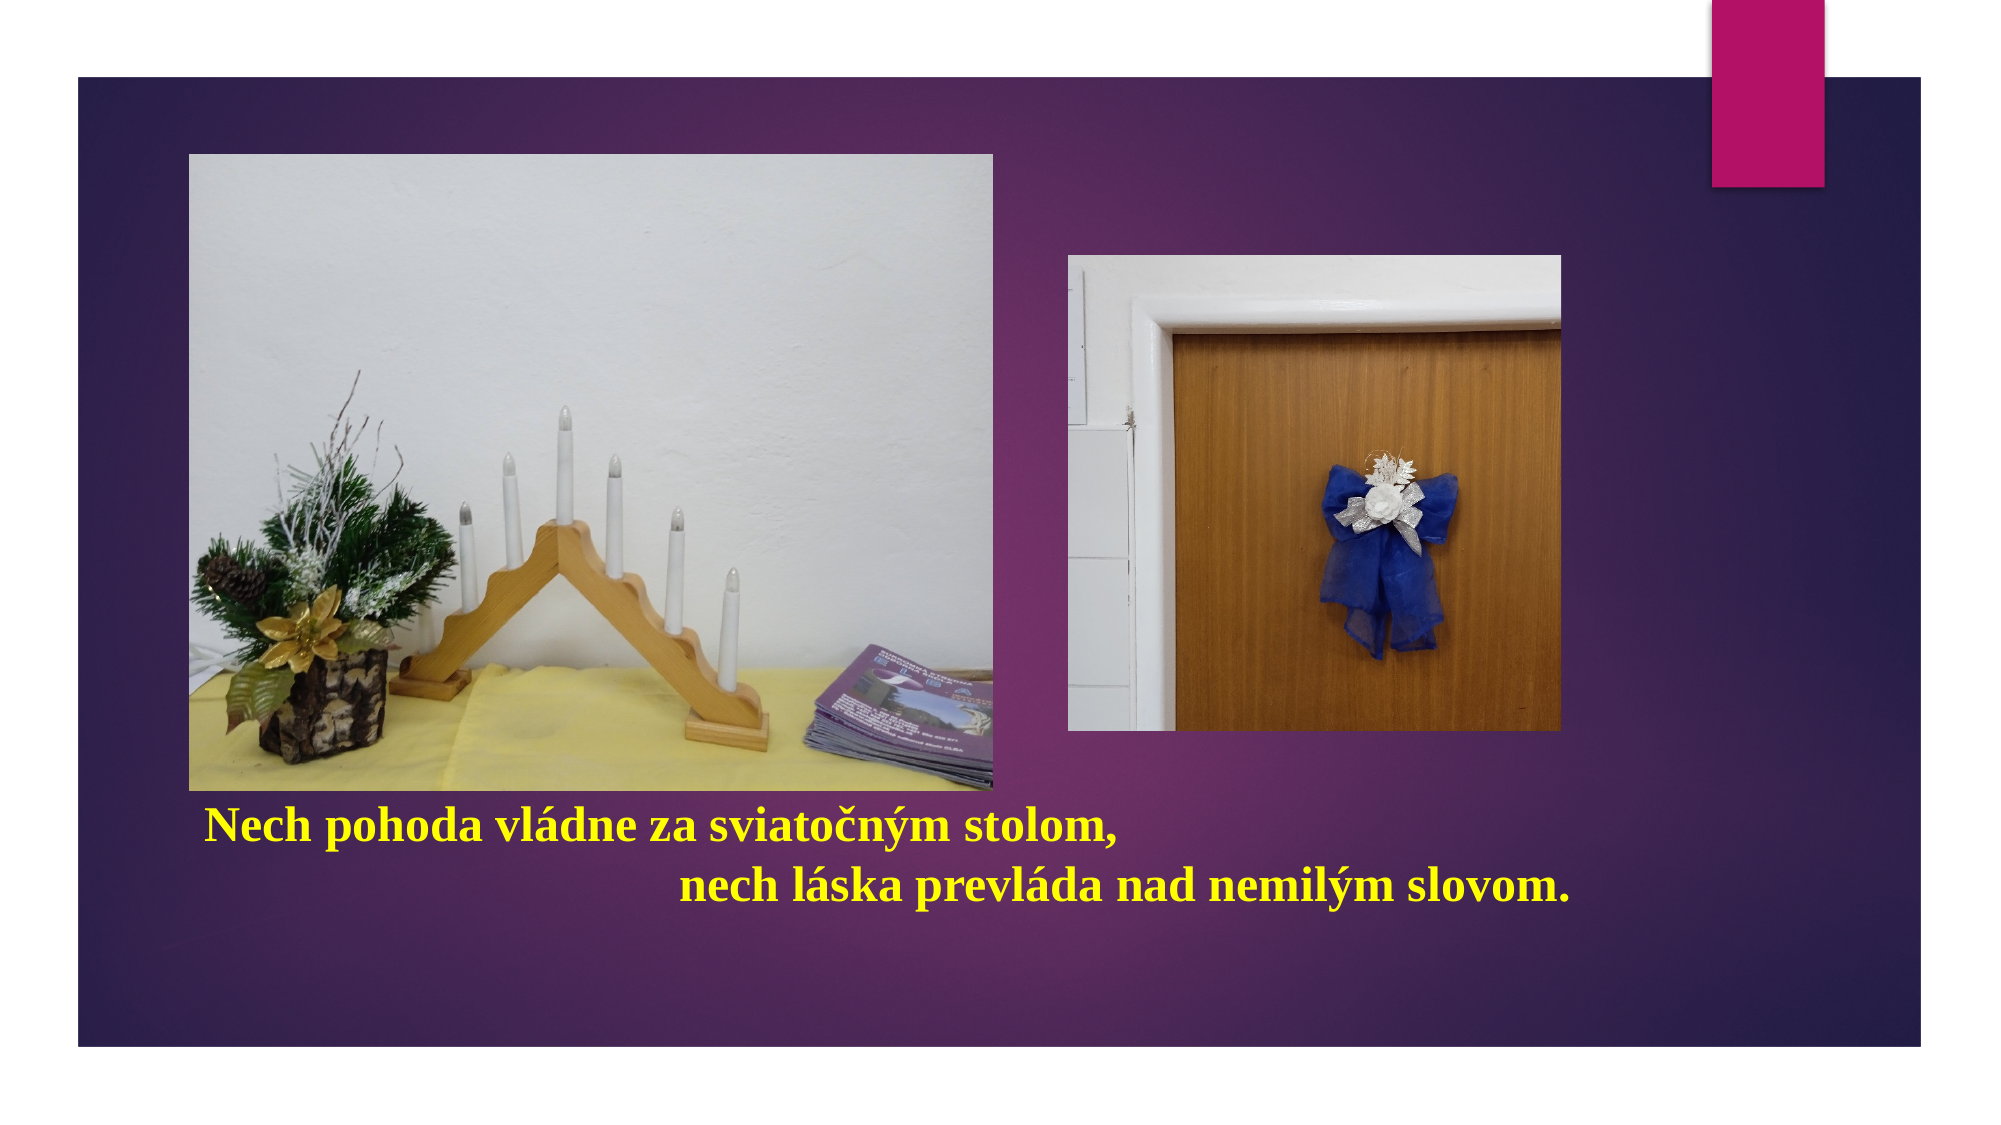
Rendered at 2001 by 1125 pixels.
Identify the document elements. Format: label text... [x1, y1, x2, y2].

picture [1067, 255, 1562, 731]
picture [189, 153, 993, 791]
subtitle Nech pohoda vládne za sviatočným stolom, nech láska prevláda nad nemilým slovom. [189, 783, 1638, 925]
